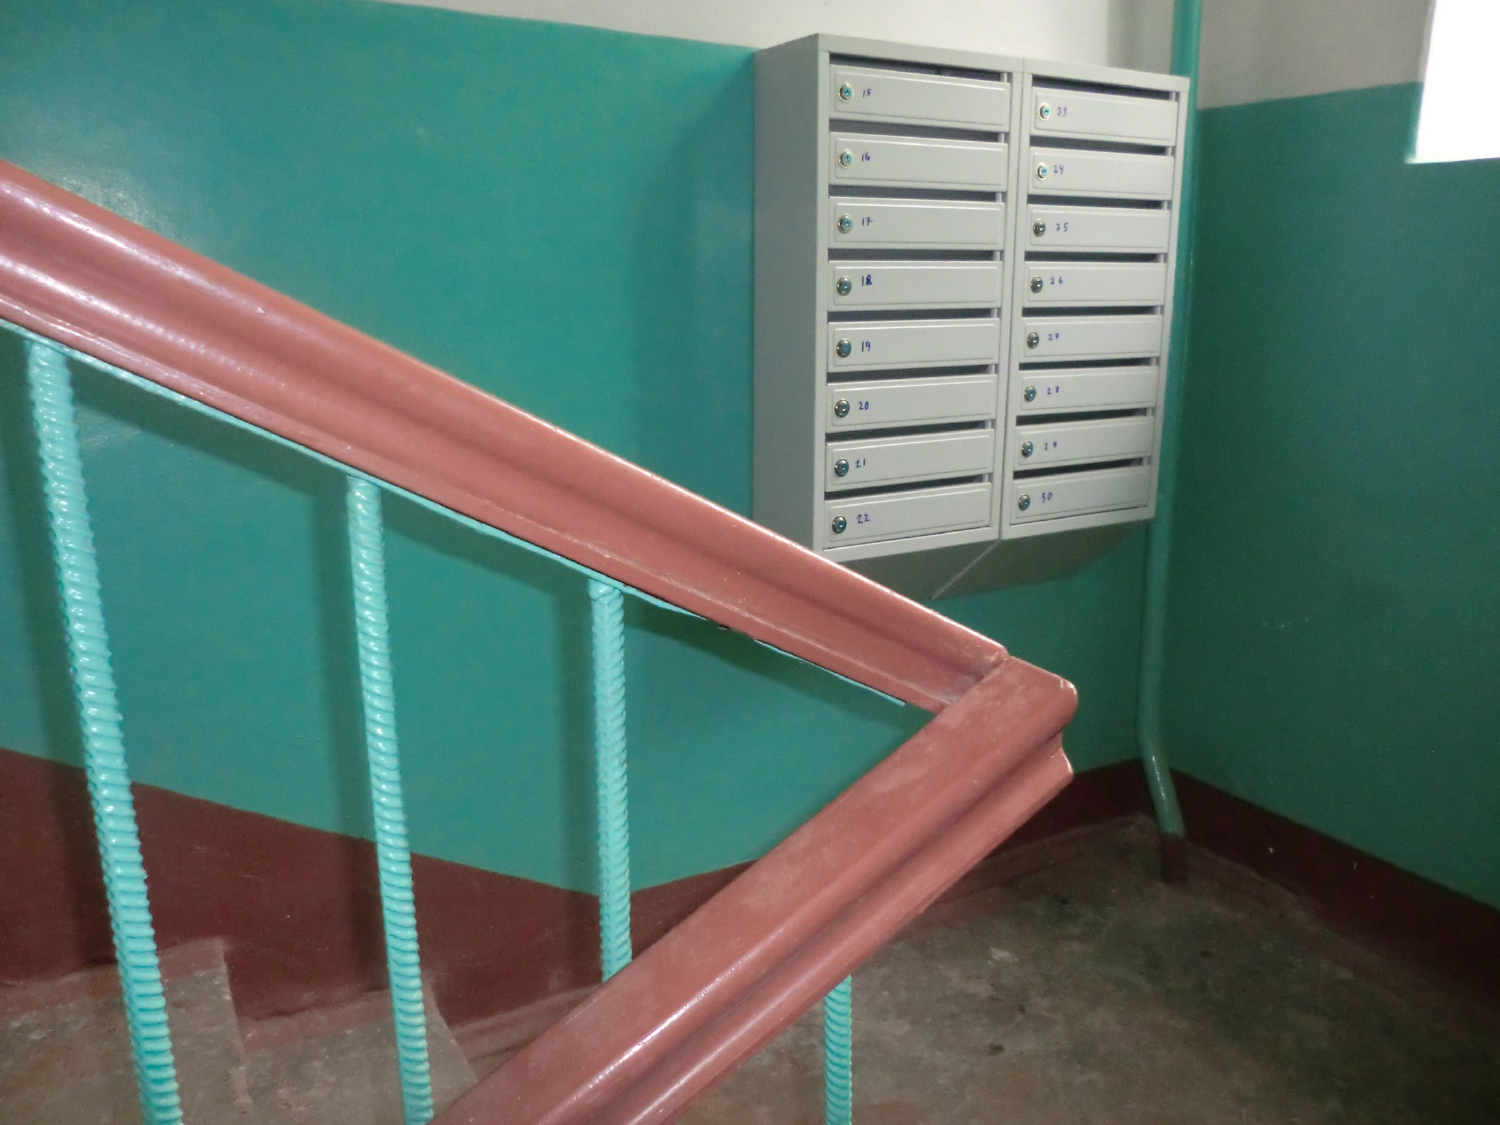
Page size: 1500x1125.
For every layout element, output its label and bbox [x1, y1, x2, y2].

list [0, 0, 1500, 1125]
